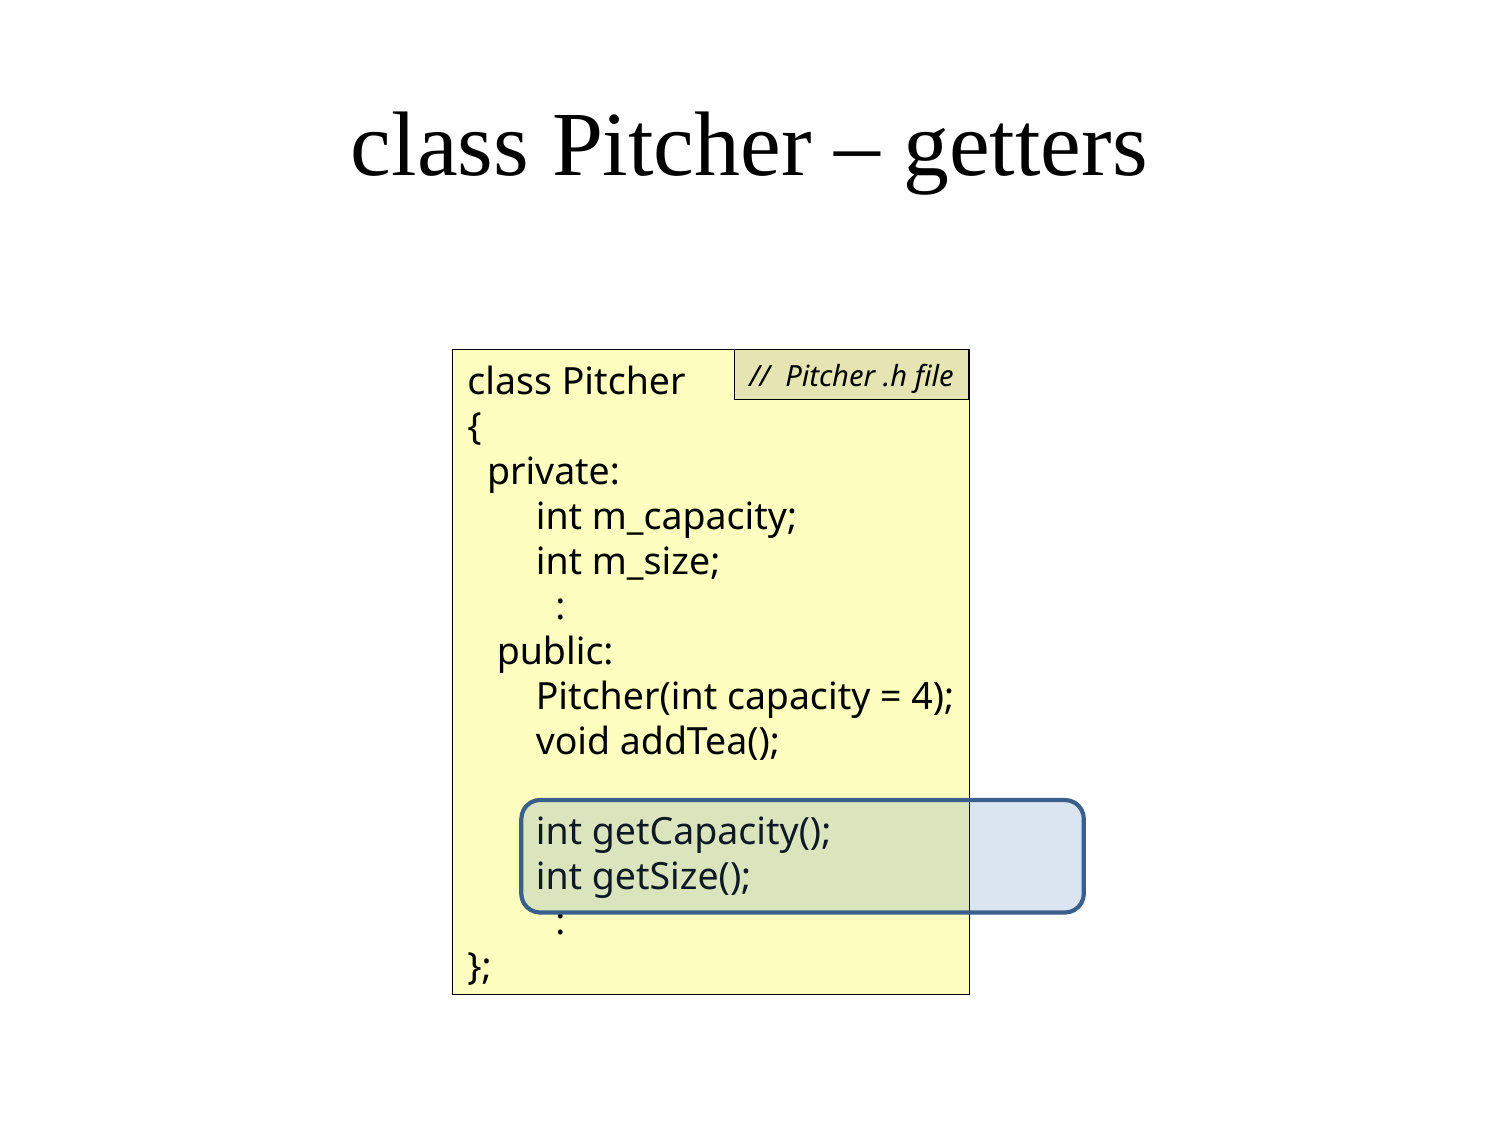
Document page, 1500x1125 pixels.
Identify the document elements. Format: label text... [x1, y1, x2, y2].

text_box // Pitcher .h file [734, 349, 969, 400]
text_box class Pitcher { private: int m_capacity; int m_size; : public: Pitcher(int capacity = 4); void addTea(); int getCapacity(); int getSize(); : }; [452, 349, 970, 995]
text_box [519, 797, 1086, 915]
title class Pitcher – getters [75, 45, 1425, 233]
